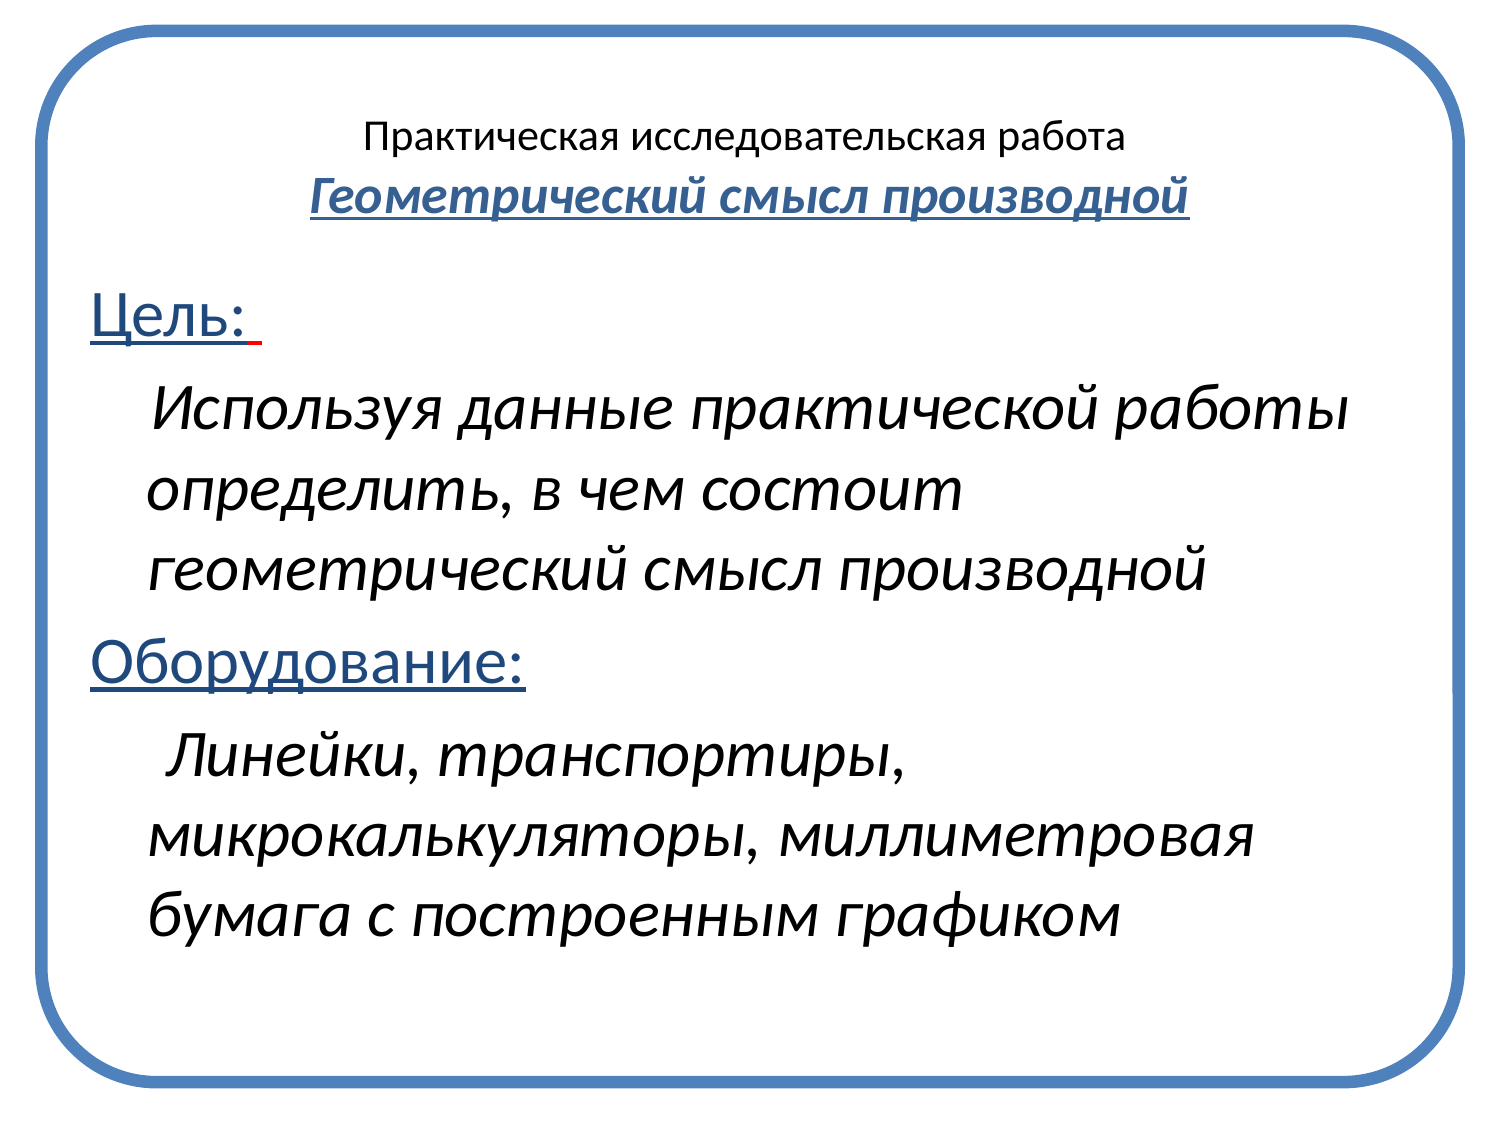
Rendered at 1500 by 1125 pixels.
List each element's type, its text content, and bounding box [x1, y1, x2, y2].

title Практическая исследовательская работа Геометрический смысл производной [75, 45, 1425, 233]
text_box [39, 61, 1461, 1085]
text_box [97, 28, 1404, 45]
list Цель: Используя данные практической работы определить, в чем состоит геометрический смысл производной Оборудование: Линейки, транспортиры, микрокалькуляторы, миллиметровая бумага с построенным графиком [75, 262, 1425, 1005]
